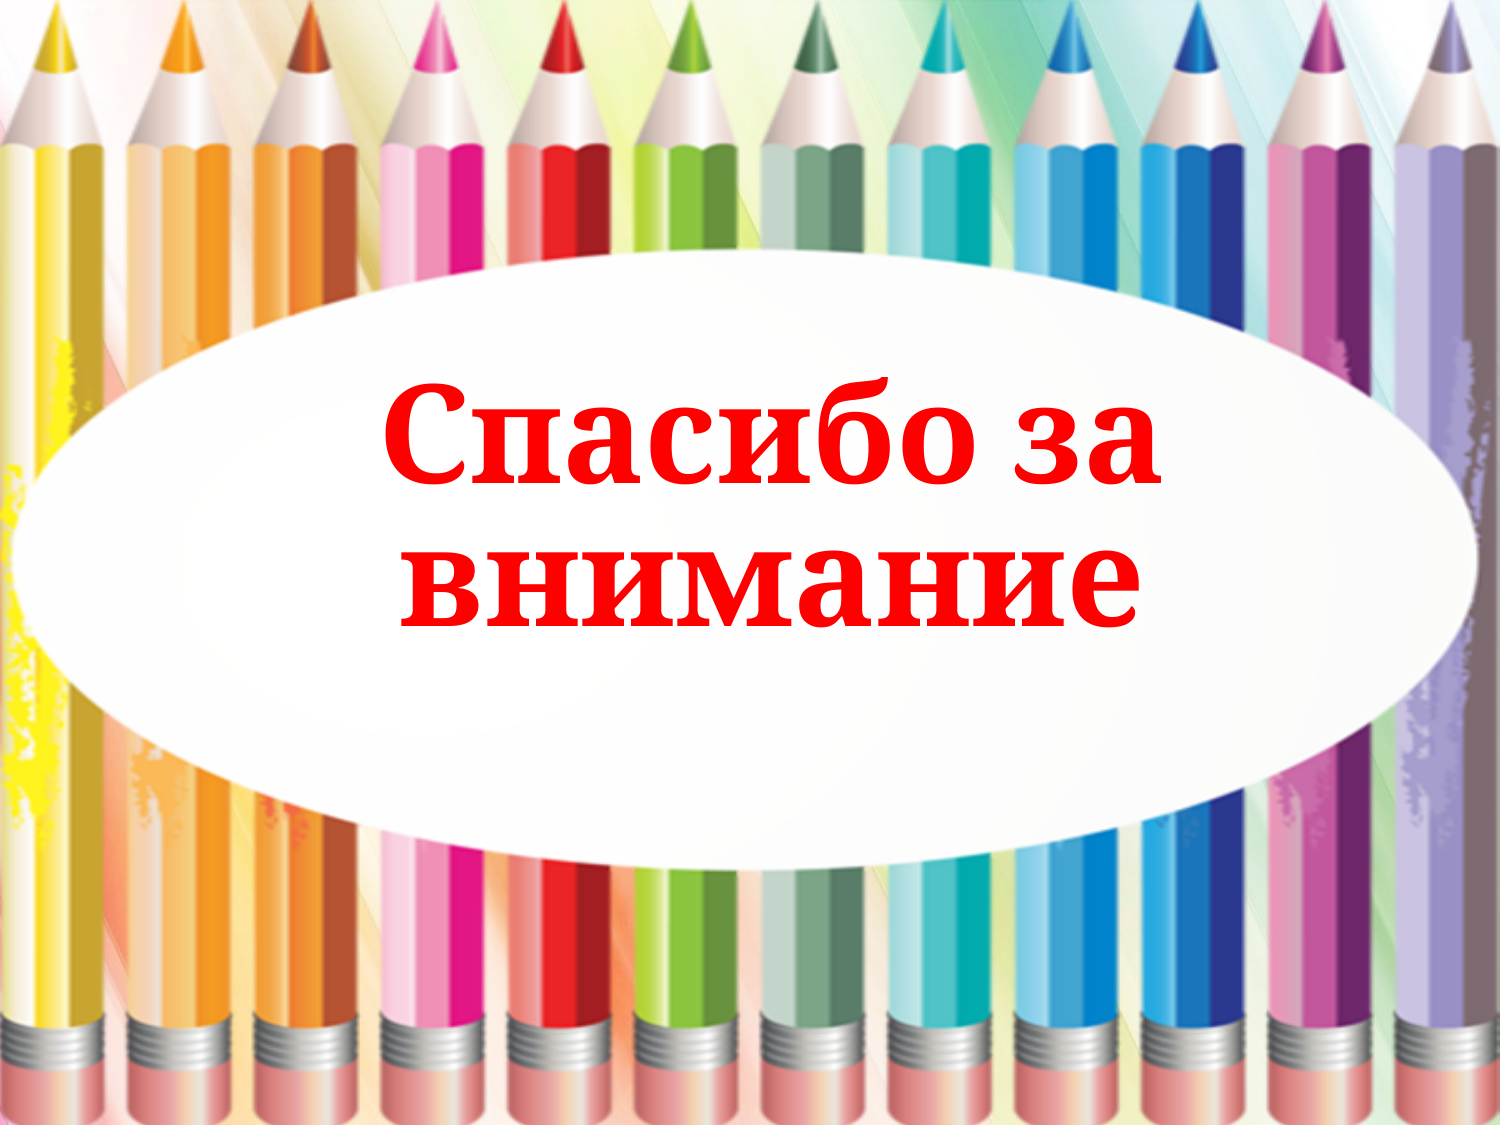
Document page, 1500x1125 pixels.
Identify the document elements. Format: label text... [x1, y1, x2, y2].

picture [0, 0, 1500, 1125]
title Спасибо за внимание [44, 178, 1500, 663]
